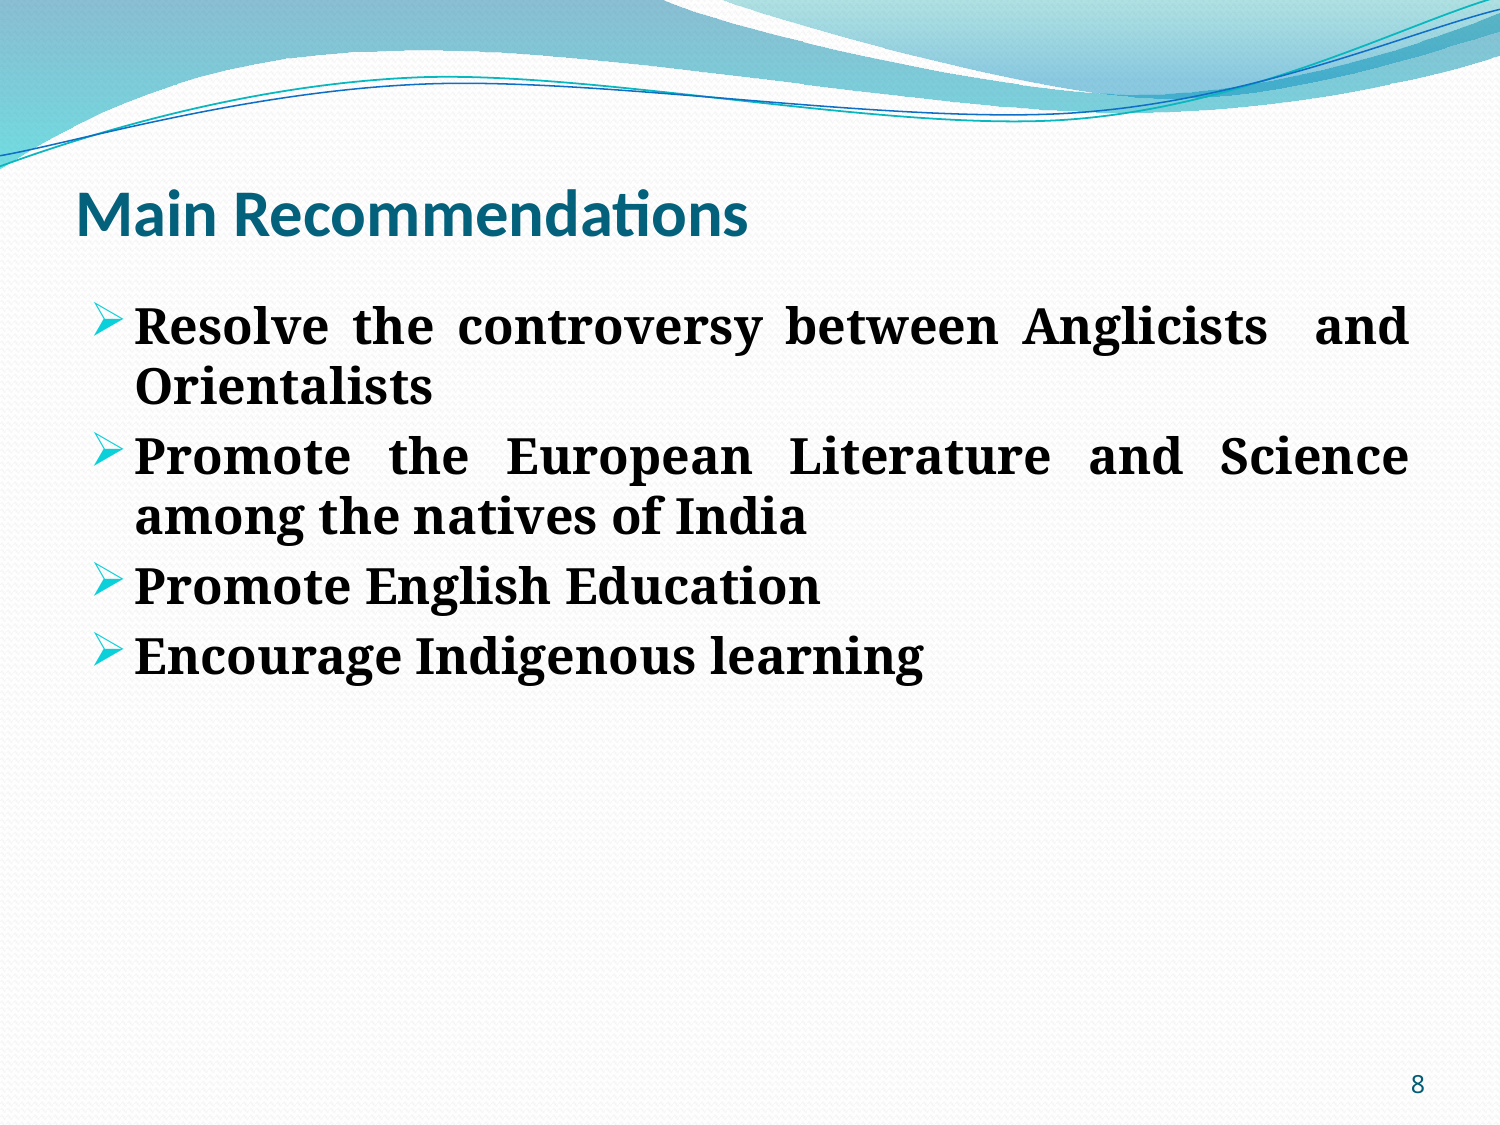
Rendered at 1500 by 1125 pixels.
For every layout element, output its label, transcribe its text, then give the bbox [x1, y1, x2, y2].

slide_number 8 [1299, 1042, 1425, 1103]
list Resolve the controversy between Anglicists and Orientalists Promote the European Literature and Science among the natives of India Promote English Education Encourage Indigenous learning [75, 287, 1425, 1038]
title Main Recommendations [75, 115, 1425, 250]
